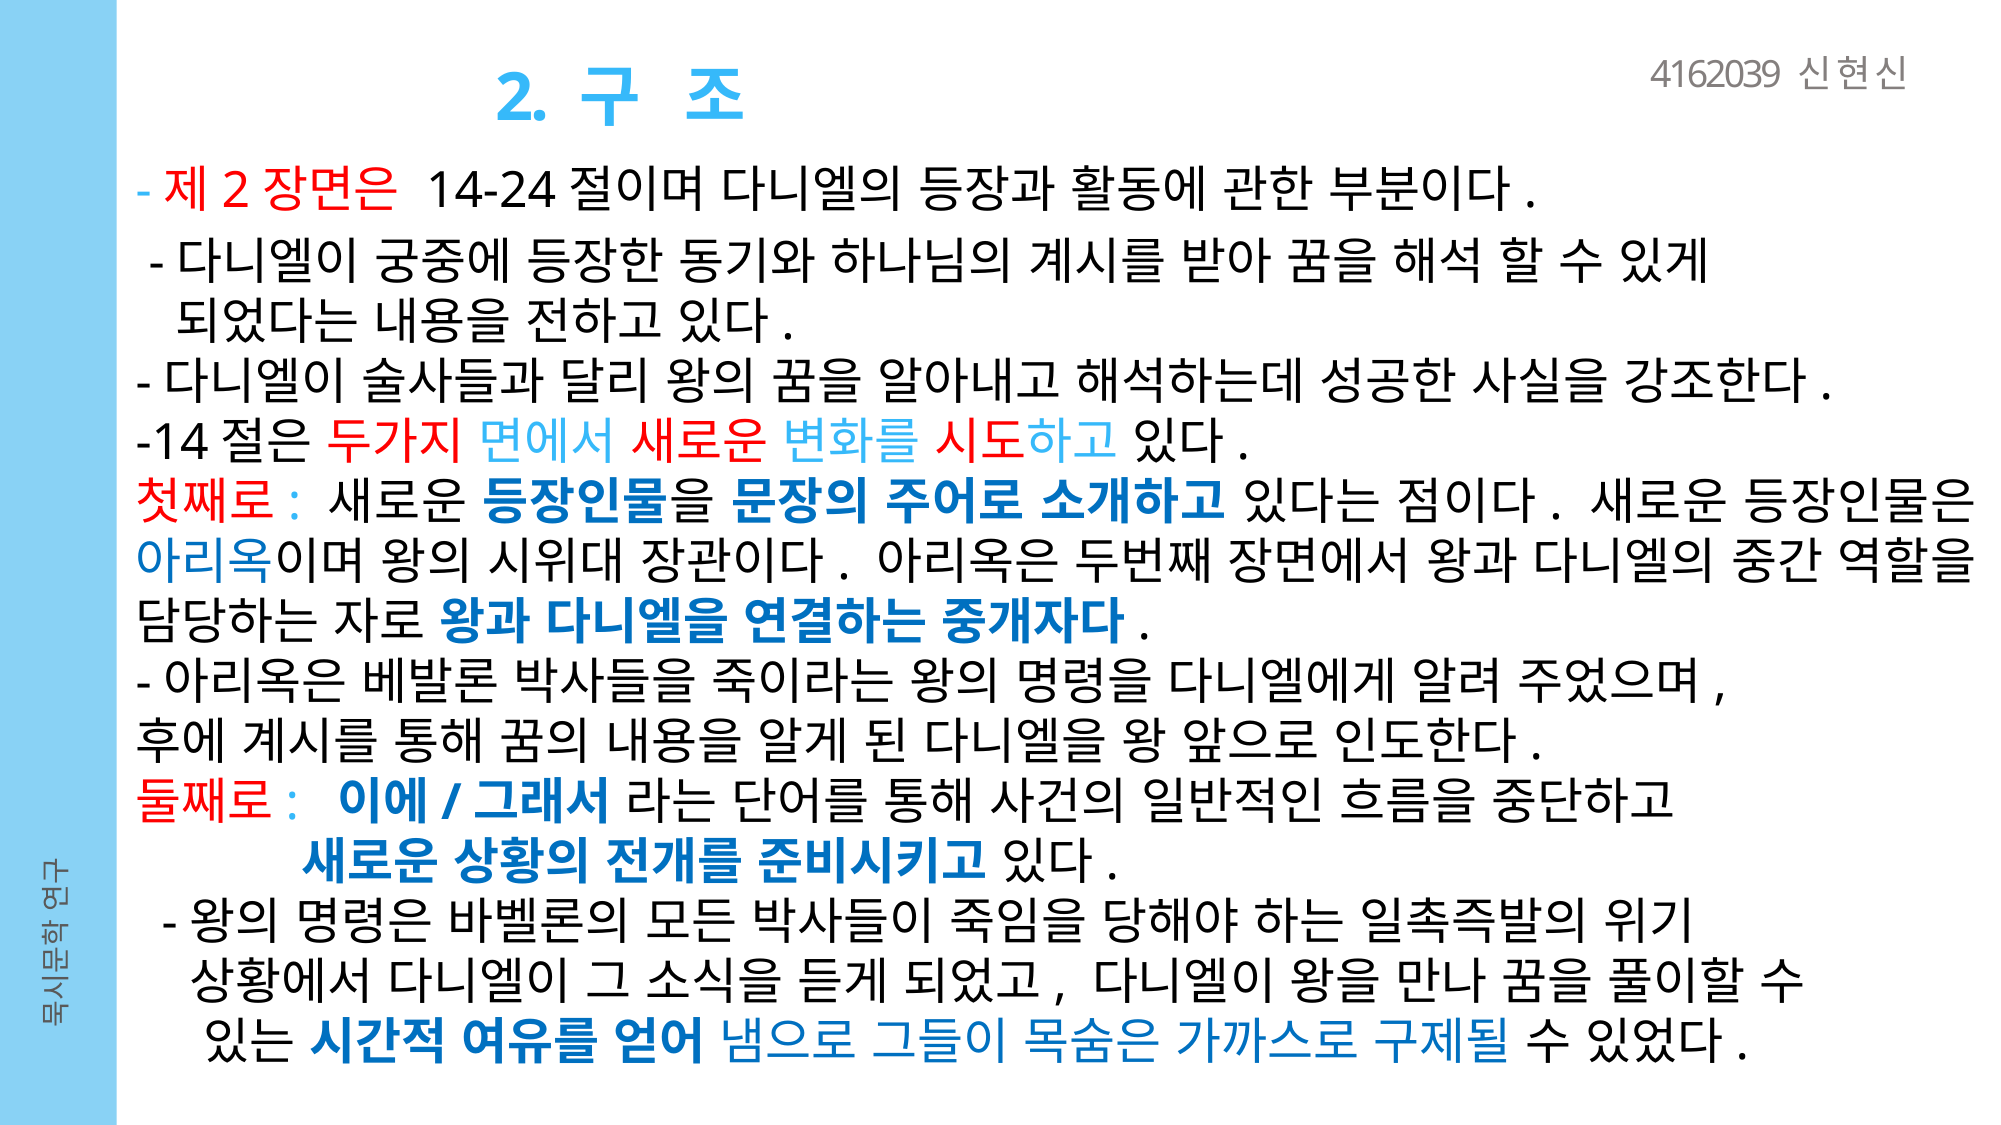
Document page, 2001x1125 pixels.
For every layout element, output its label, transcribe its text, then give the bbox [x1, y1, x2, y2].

text_box -제2장면은 14-24절이며 다니엘의 등장과 활동에 관한 부분이다. -다니엘이 궁중에 등장한 동기와 하나님의 계시를 받아 꿈을 해석 할 수 있게 되었다는 내용을 전하고 있다. -다니엘이 술사들과 달리 왕의 꿈을 알아내고 해석하는데 성공한 사실을 강조한다. -14절은 두가지 면에서 새로운 변화를 시도하고 있다. 첫째로: 새로운 등장인물을 문장의 주어로 소개하고 있다는 점이다. 새로운 등장인물은 아리옥이며 왕의 시위대 장관이다. 아리옥은 두번째 장면에서 왕과 다니엘의 중간 역할을 담당하는 자로 왕과 다니엘을 연결하는 중개자다. -아리옥은 베발론 박사들을 죽이라는 왕의 명령을 다니엘에게 알려 주었으며, 후에 계시를 통해 꿈의 내용을 알게 된 다니엘을 왕 앞으로 인도한다. 둘째로: 이에/그래서 라는 단어를 통해 사건의 일반적인 흐름을 중단하고 새로운 상황의 전개를 준비시키고 있다. -왕의 명령은 바벨론의 모든 박사들이 죽임을 당해야 하는 일촉즉발의 위기 상황에서 다니엘이 그 소식을 듣게 되었고, 다니엘이 왕을 만나 꿈을 풀이할 수 있는 시간적 여유를 얻어 냄으로 그들이 목숨은 가까스로 구제될 수 있었다. [120, 149, 1992, 1078]
text_box 묵시문학 연구 [29, 842, 80, 1043]
text_box 2. 구 조 [480, 46, 762, 142]
text_box 4162039 신 현 신 [1635, 42, 1965, 103]
